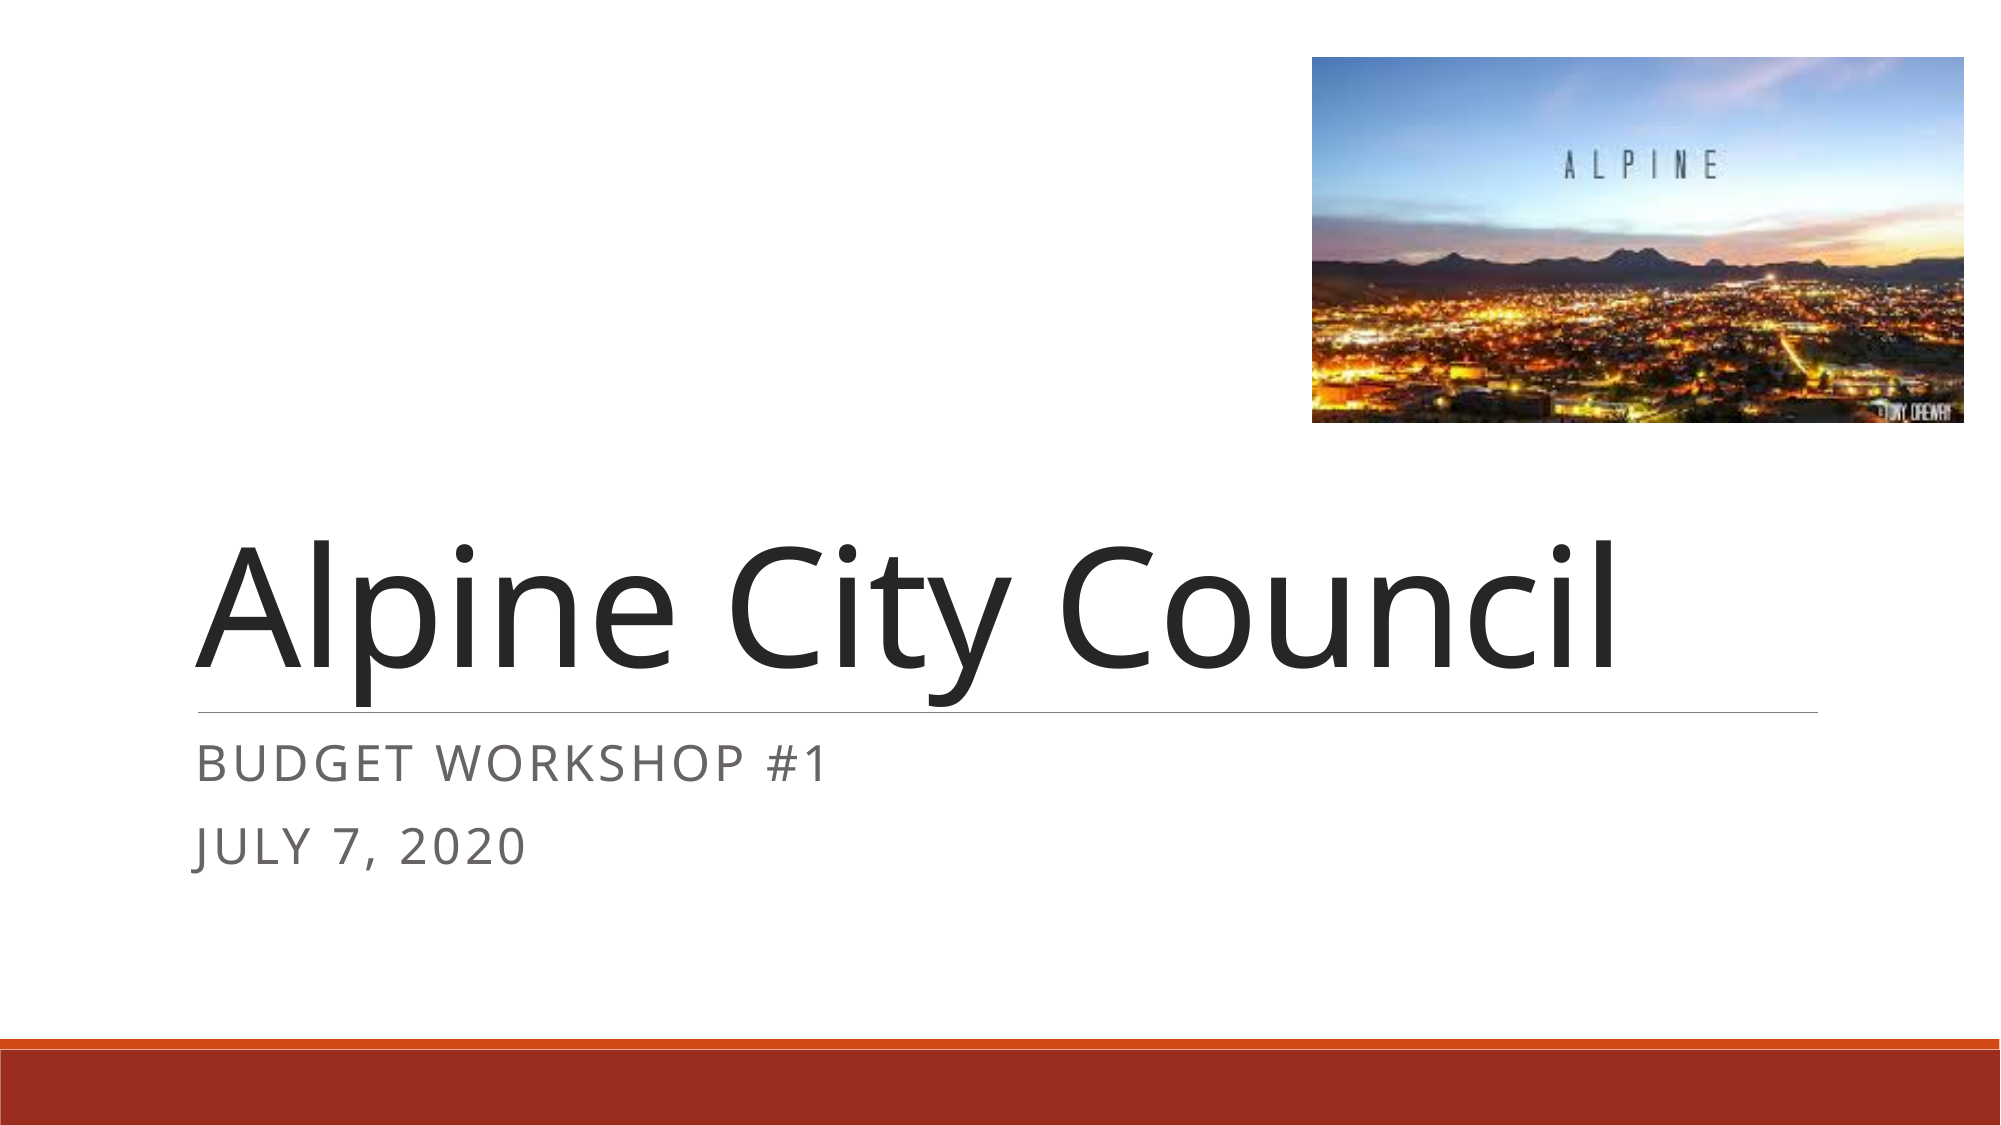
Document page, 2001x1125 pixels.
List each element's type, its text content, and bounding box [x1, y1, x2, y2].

title Alpine City Council [180, 124, 1830, 710]
subtitle Budget workshop #1 July 7, 2020 [180, 730, 1831, 919]
picture [1311, 57, 1964, 423]
